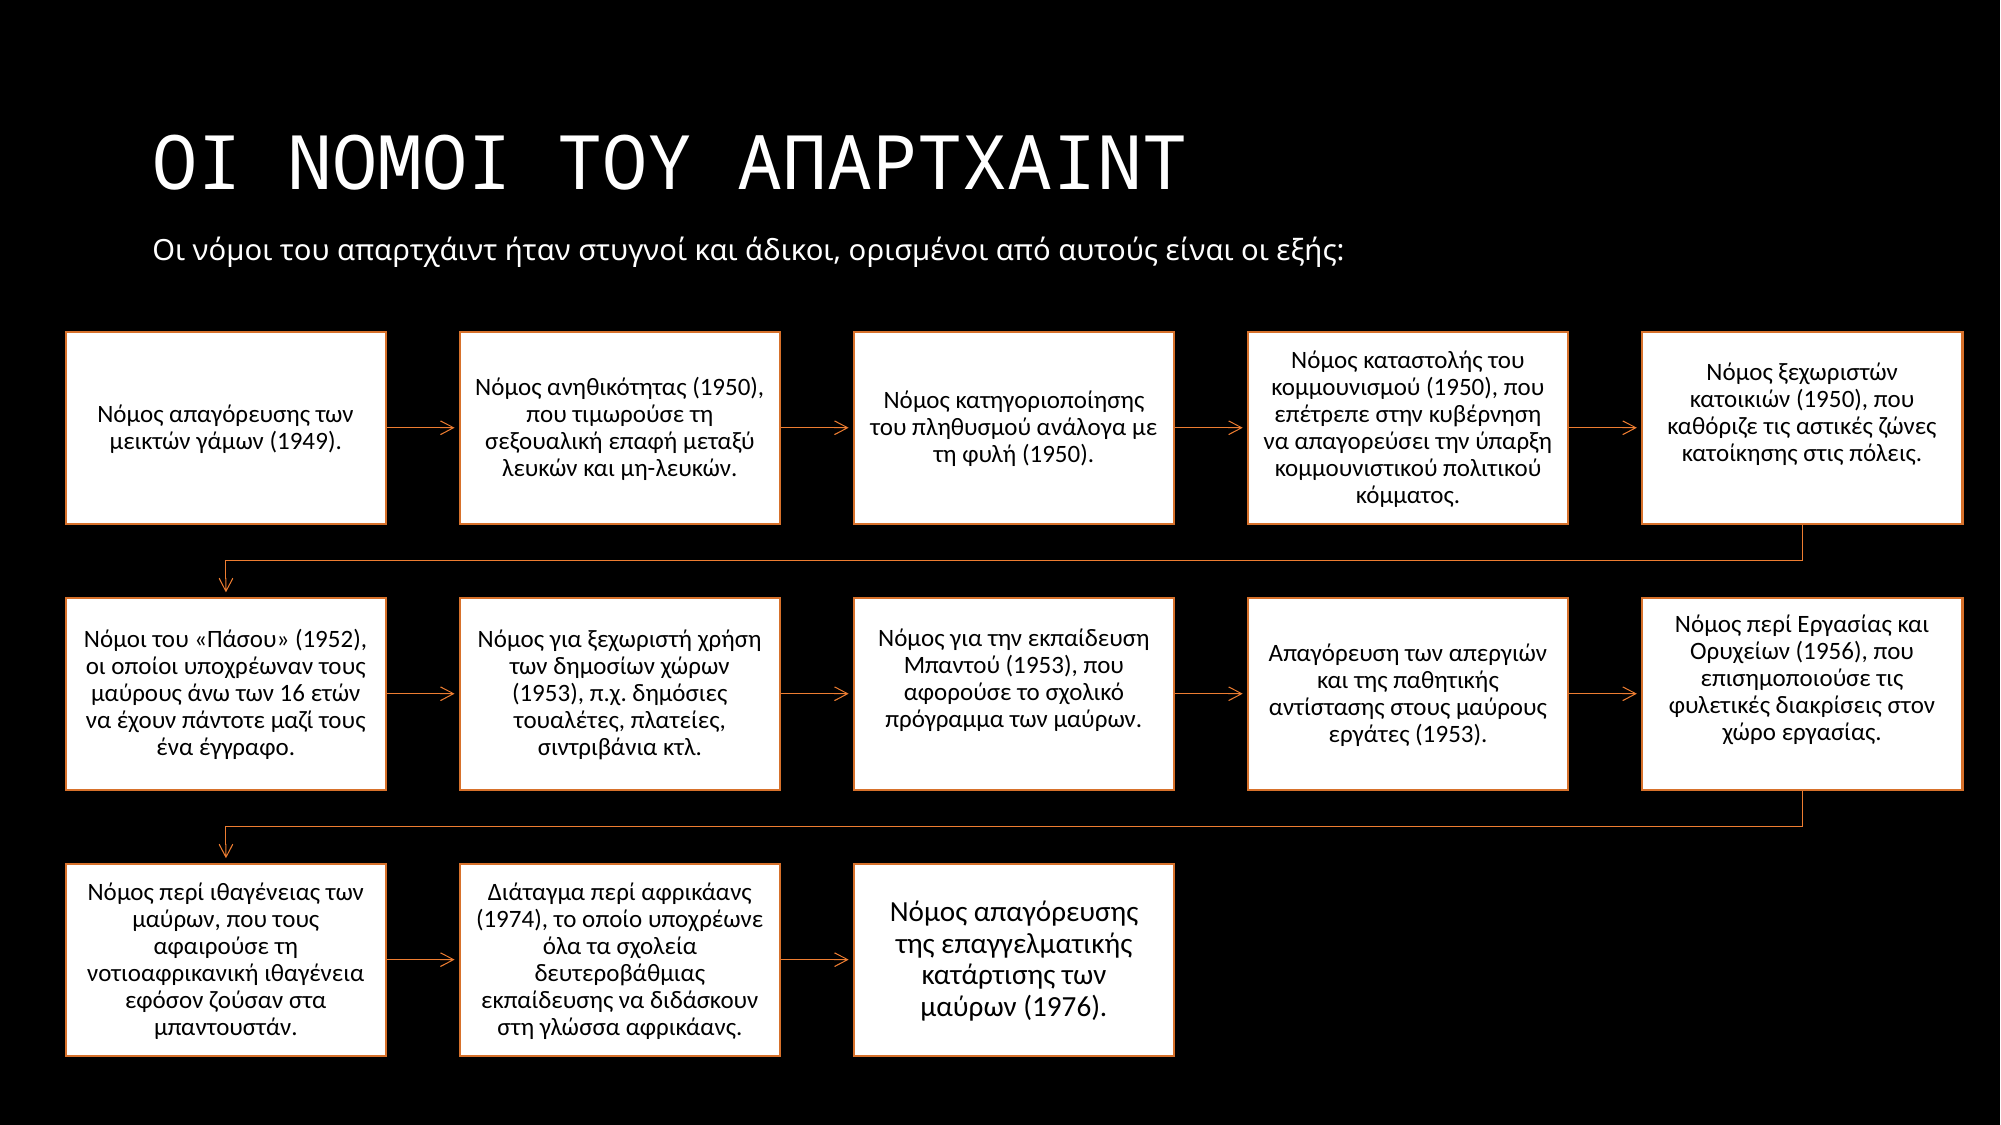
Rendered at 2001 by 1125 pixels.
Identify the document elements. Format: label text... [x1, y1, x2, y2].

text_box Οι νόμοι του απαρτχάιντ ήταν στυγνοί και άδικοι, ορισμένοι από αυτούς είναι οι εξής: [137, 223, 1826, 274]
title ΟΙ ΝΟΜΟΙ ΤΟΥ ΑΠΑΡΤΧΑΙΝΤ [137, 56, 1863, 275]
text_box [65, 331, 1963, 1056]
